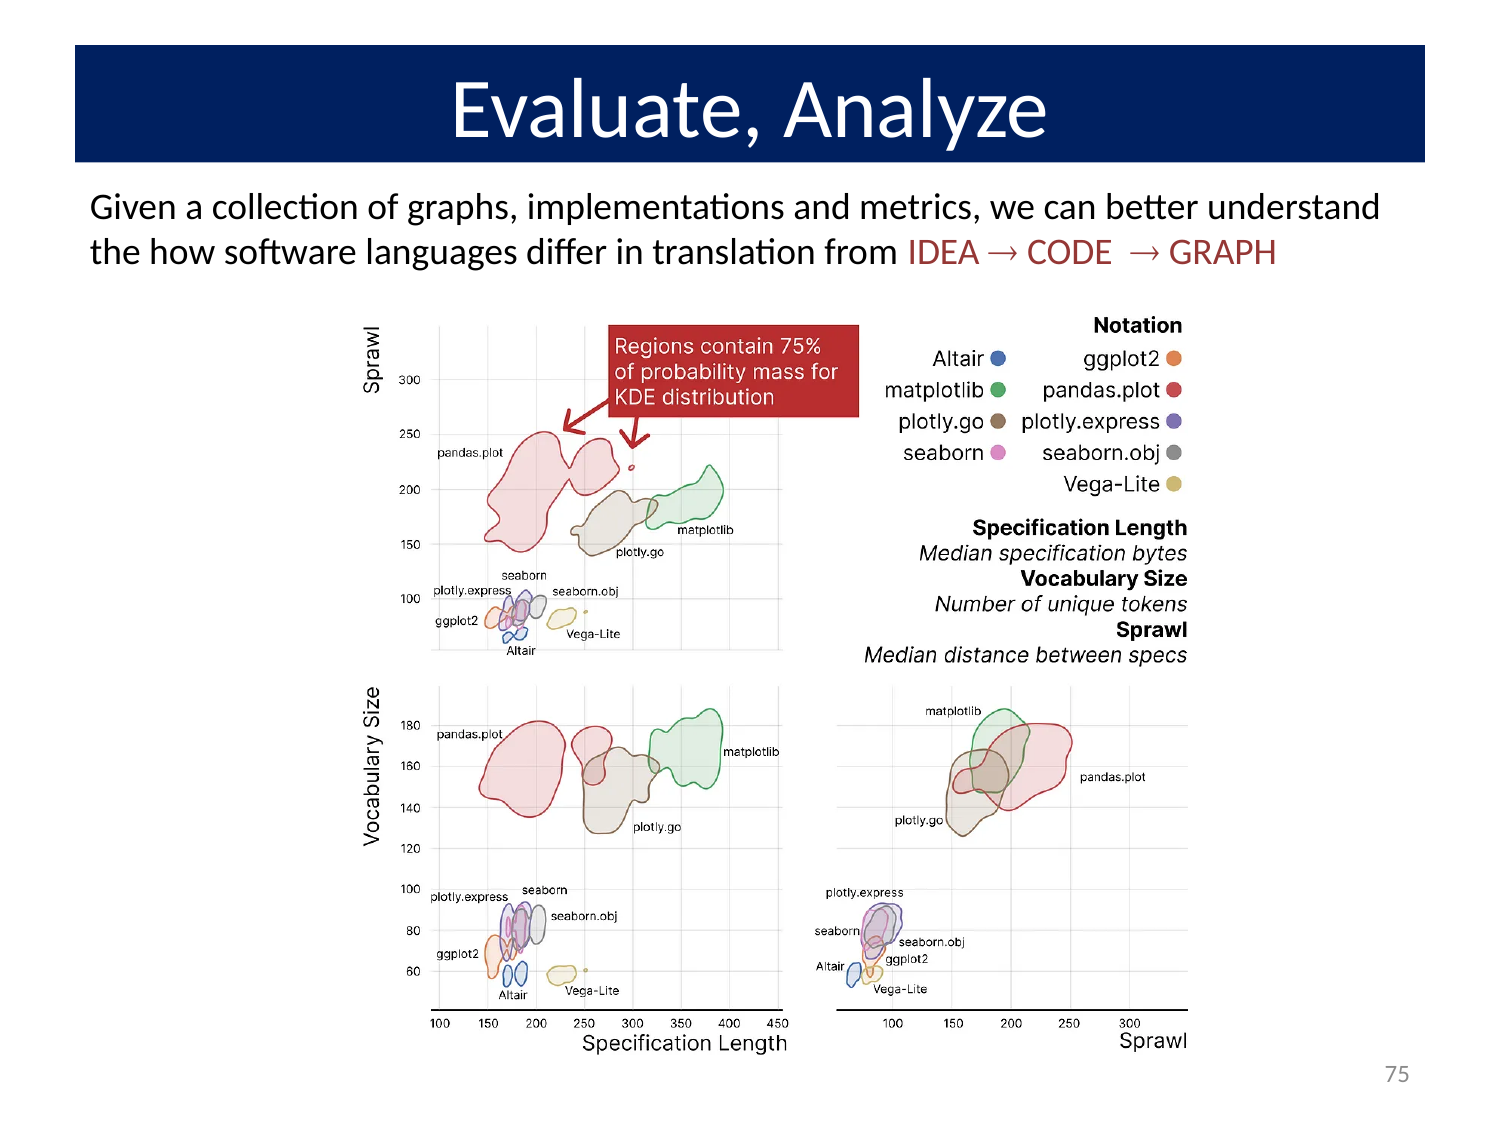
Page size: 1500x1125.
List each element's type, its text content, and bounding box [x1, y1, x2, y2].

slide_number 75 [1074, 1042, 1425, 1103]
title Evaluate, Analyze [75, 45, 1425, 163]
picture [357, 312, 1188, 1056]
text_box Given a collection of graphs, implementations and metrics, we can better understand the how software languages differ in translation from IDEA  CODE  GRAPH [74, 174, 1425, 280]
